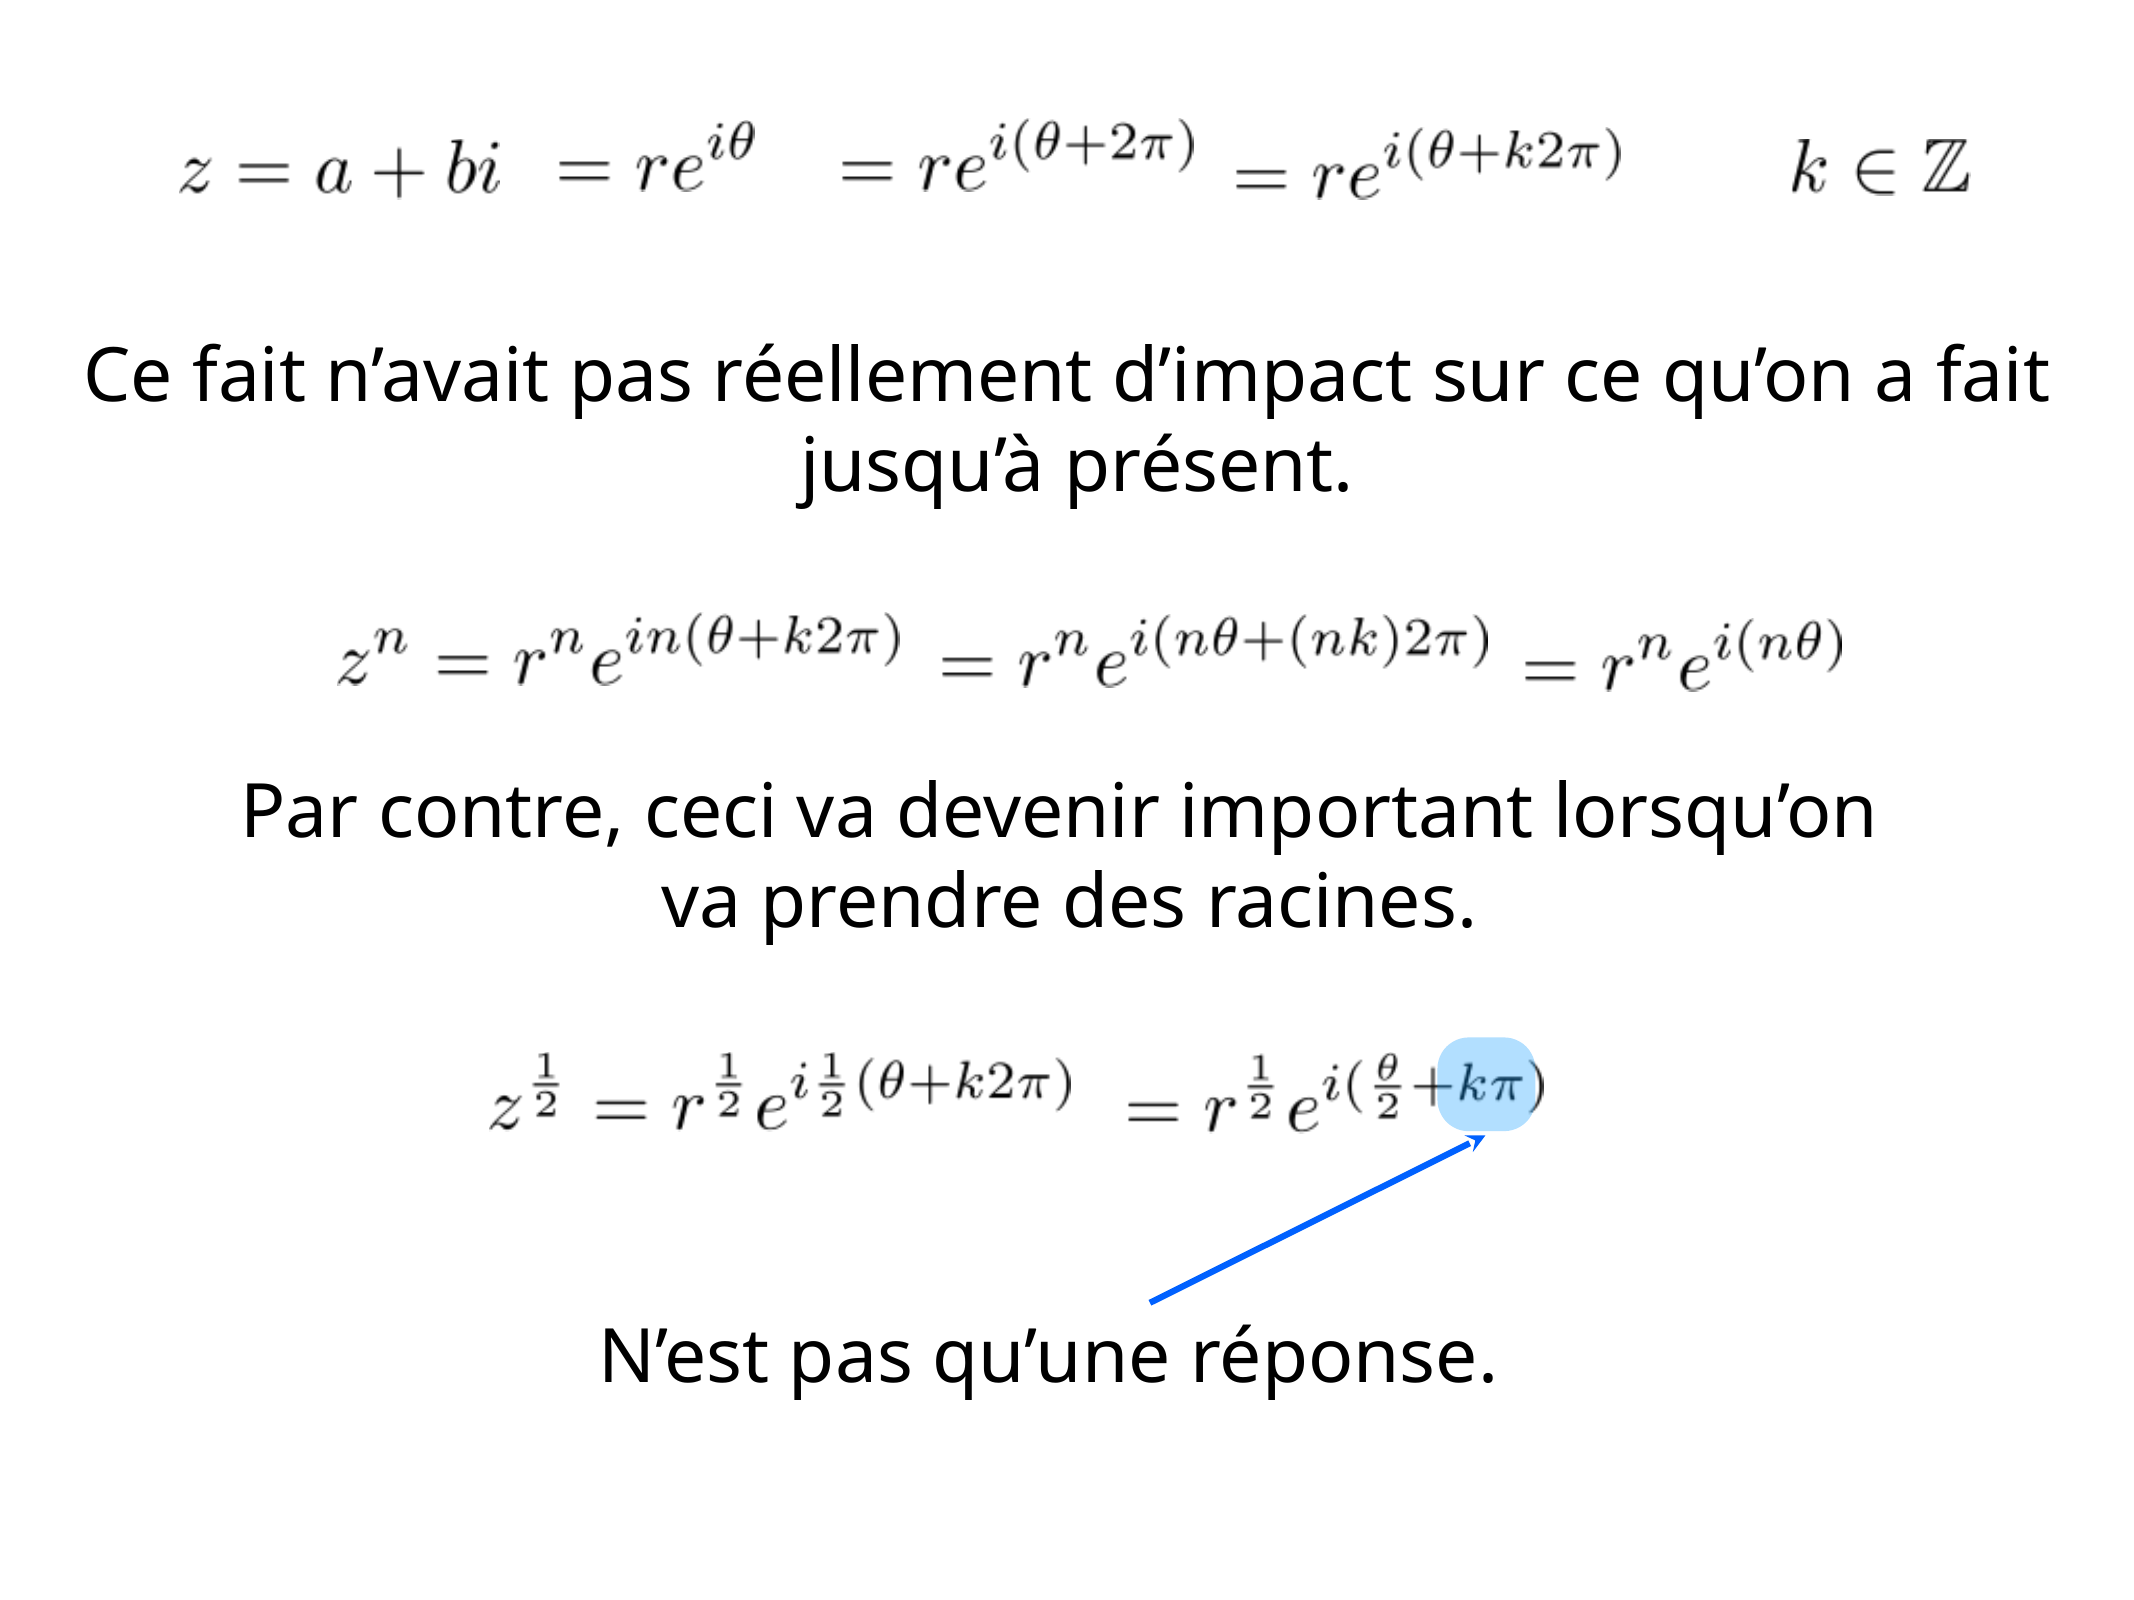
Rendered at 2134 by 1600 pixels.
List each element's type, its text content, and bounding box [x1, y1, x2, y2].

picture [941, 614, 1488, 688]
picture [1235, 126, 1621, 201]
picture [1536, 1051, 1544, 1134]
picture [337, 612, 901, 686]
picture [1791, 139, 1971, 197]
picture [489, 1051, 654, 1132]
picture [1524, 618, 1842, 692]
picture [178, 139, 501, 201]
text_box Ce fait n’avait pas réellement d’impact sur ce qu’on a fait jusqu’à présent. [1, 318, 2133, 515]
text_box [654, 1037, 1536, 1404]
picture [557, 120, 755, 192]
picture [841, 118, 1194, 192]
text_box Par contre, ceci va devenir important lorsqu’on va prendre des racines. [3, 753, 2134, 951]
